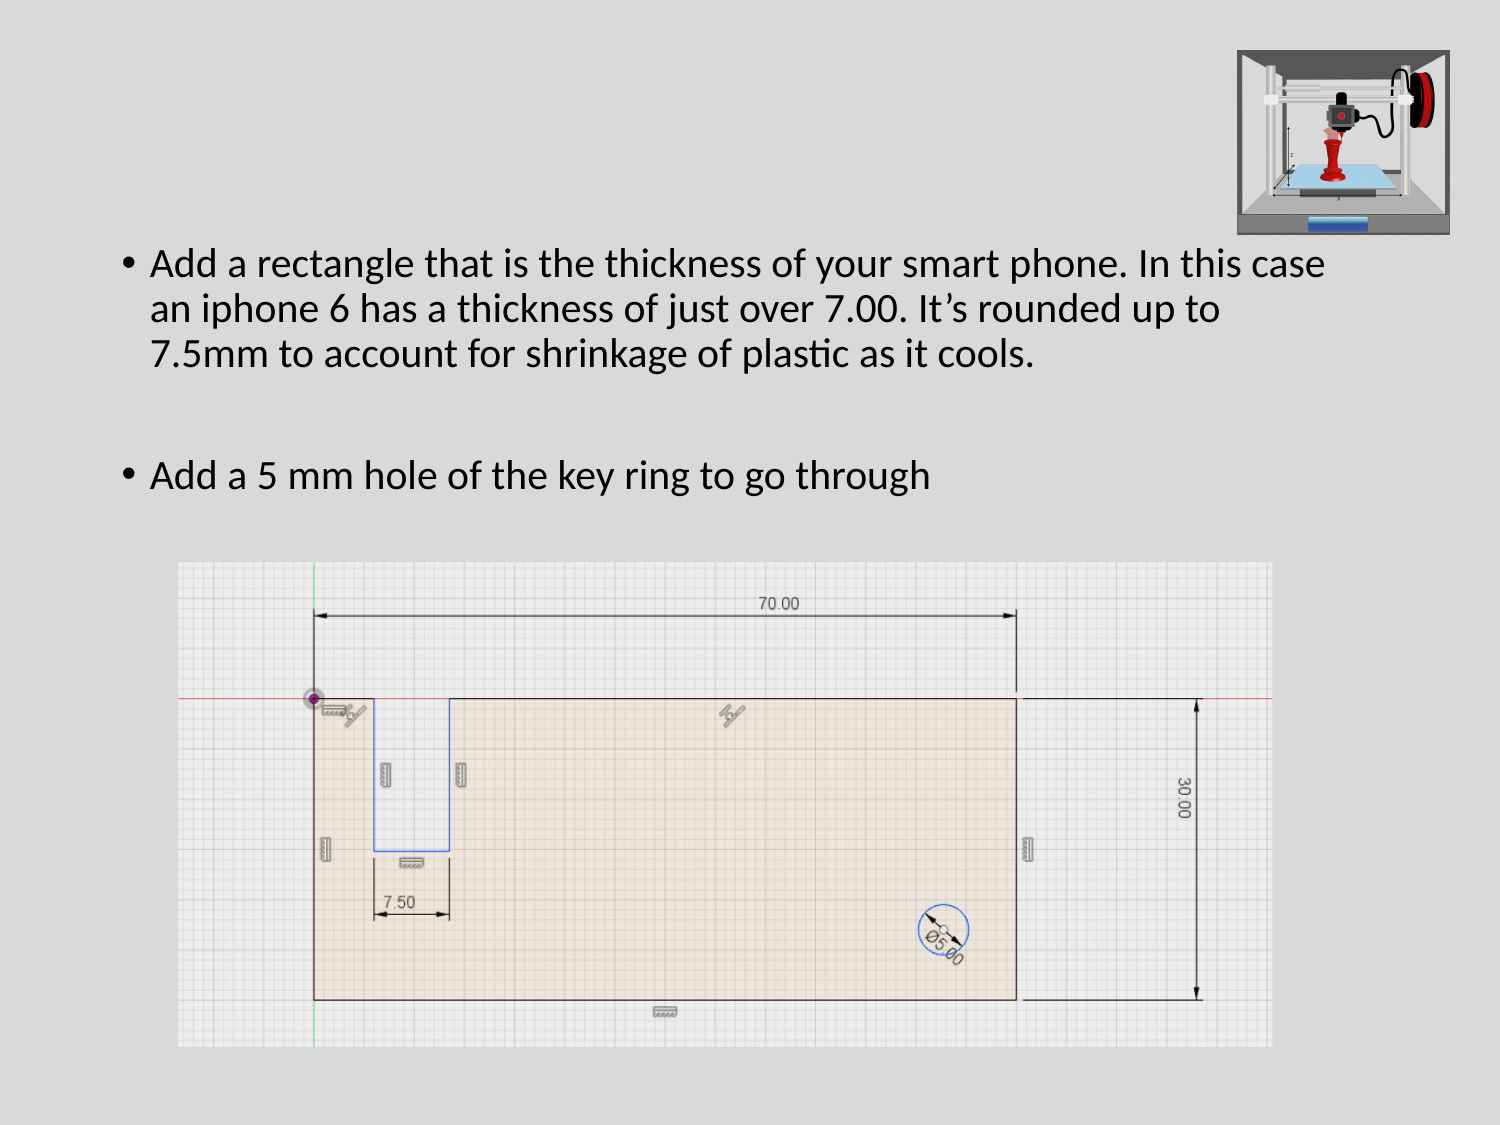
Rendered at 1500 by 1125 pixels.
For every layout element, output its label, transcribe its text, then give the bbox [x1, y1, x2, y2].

picture [178, 562, 1273, 1047]
picture [1237, 50, 1450, 235]
list Add a rectangle that is the thickness of your smart phone. In this case an iphone 6 has a thickness of just over 7.00. It’s rounded up to 7.5mm to account for shrinkage of plastic as it cools. Add a 5 mm hole of the key ring to go through [106, 234, 1344, 948]
